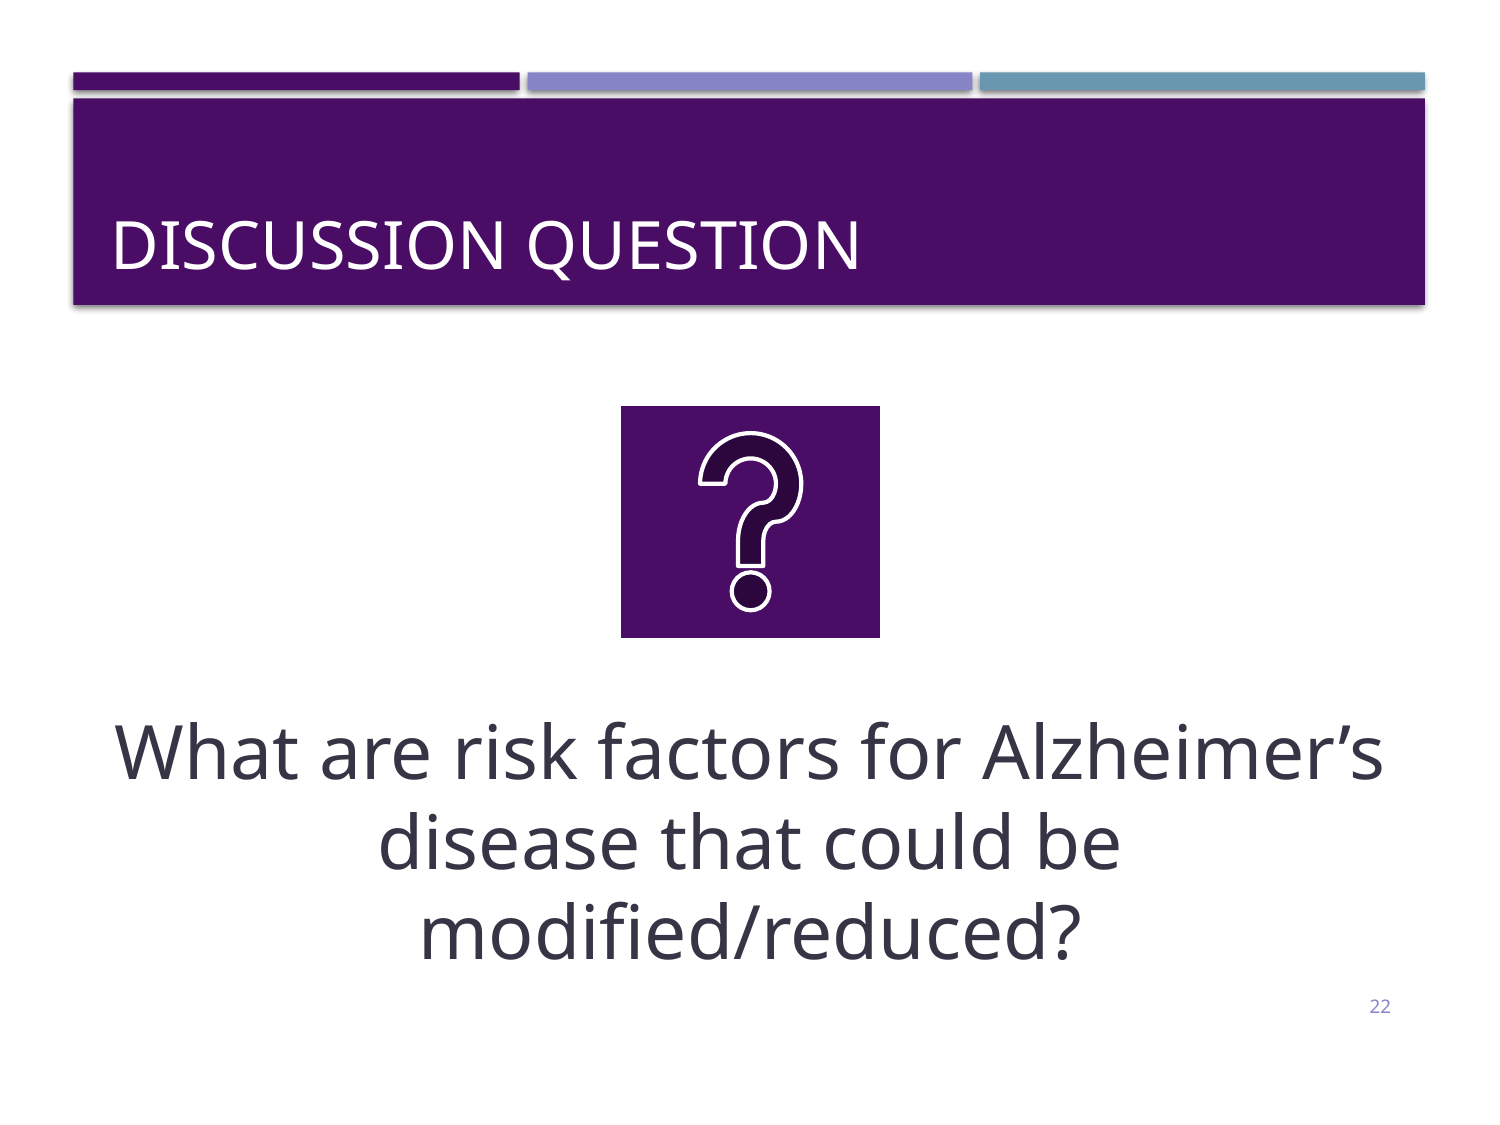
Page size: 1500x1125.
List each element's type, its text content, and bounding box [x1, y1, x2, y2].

text_box [617, 401, 885, 642]
title Discussion Question [95, 112, 1406, 291]
list What are risk factors for Alzheimer’s disease that could be modified/reduced? [95, 365, 1406, 962]
slide_number 22 [1279, 977, 1406, 1037]
